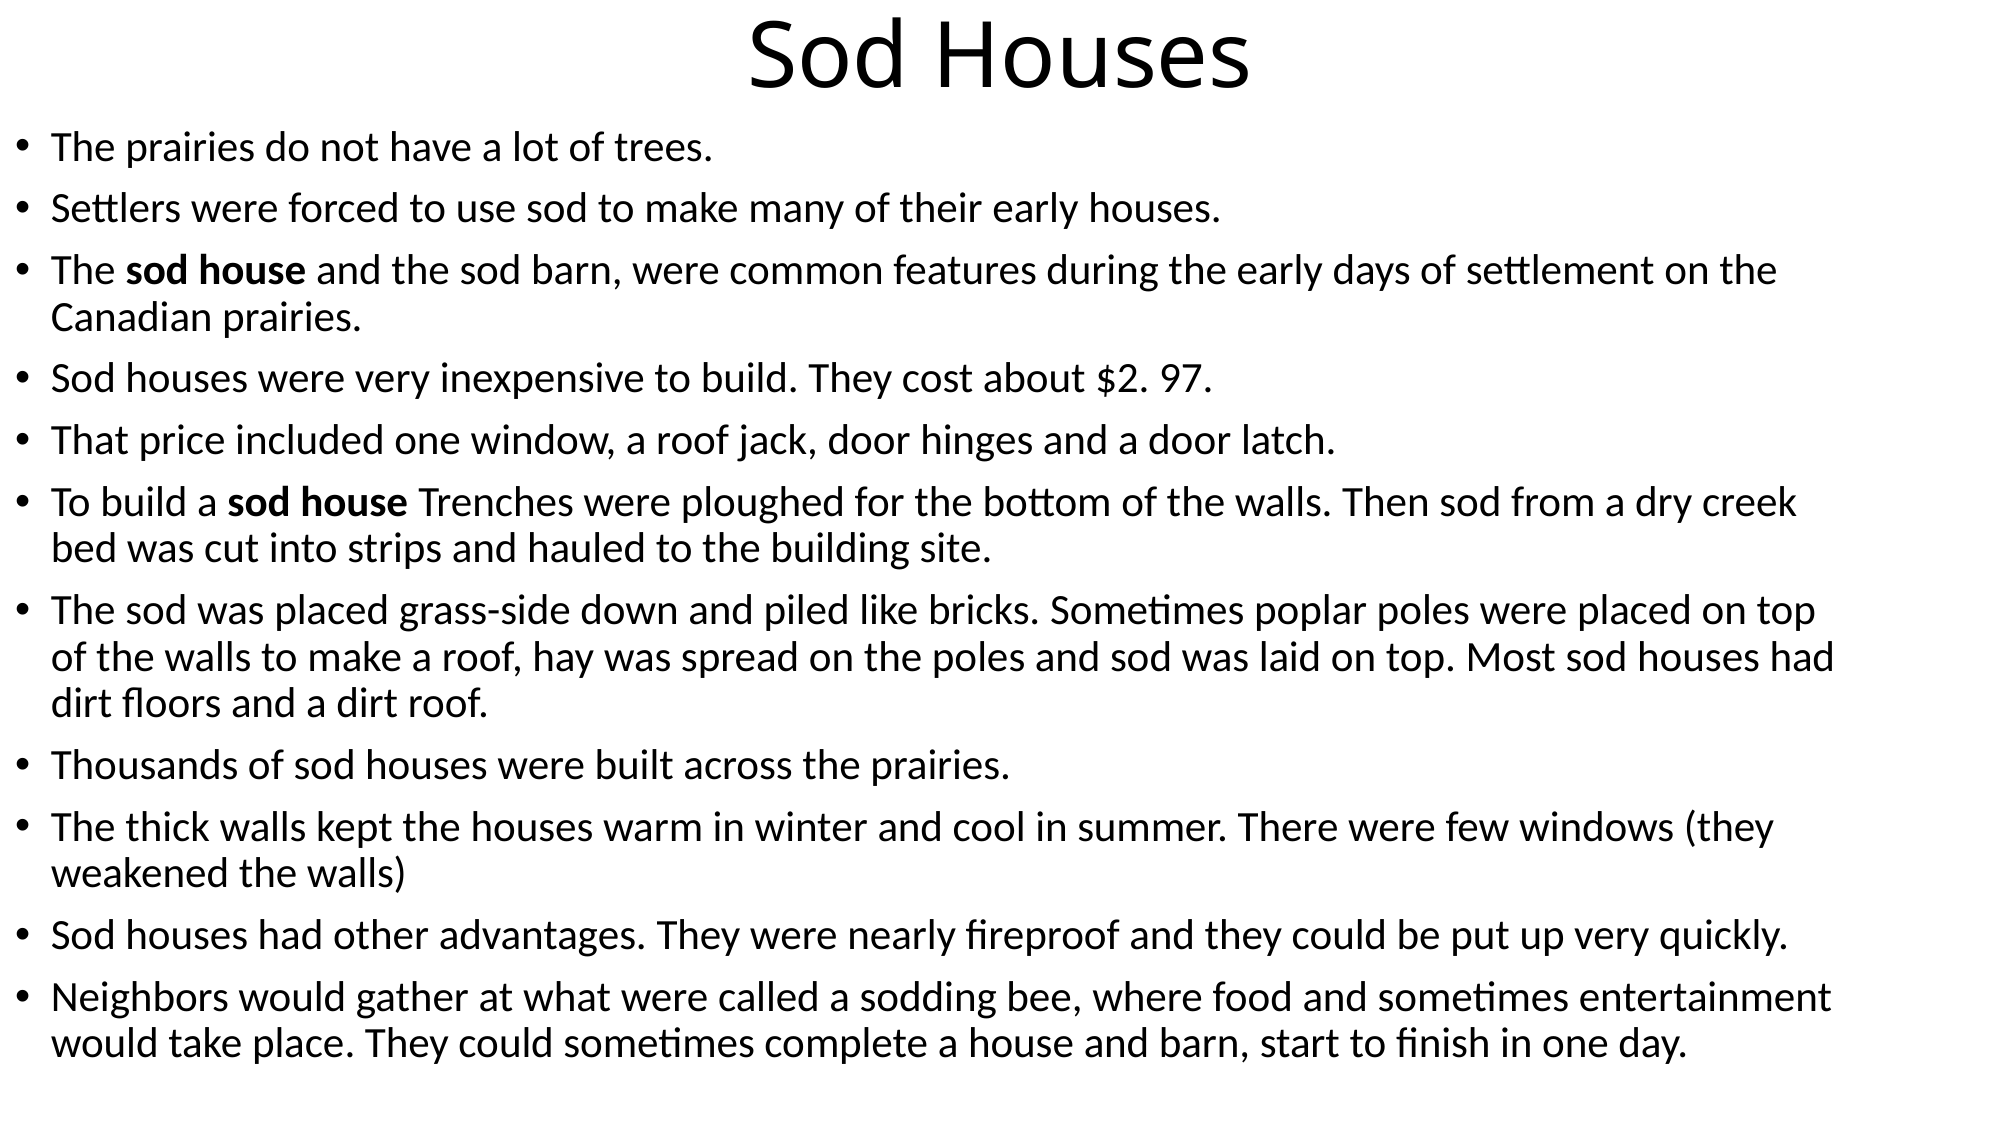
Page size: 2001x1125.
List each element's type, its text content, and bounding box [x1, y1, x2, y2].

list The prairies do not have a lot of trees. Settlers were forced to use sod to make many of their early houses. The sod house and the sod barn, were common features during the early days of settlement on the Canadian prairies. Sod houses were very inexpensive to build. They cost about $2. 97. That price included one window, a roof jack, door hinges and a door latch. To build a sod house Trenches were ploughed for the bottom of the walls. Then sod from a dry creek bed was cut into strips and hauled to the building site. The sod was placed grass-side down and piled like bricks. Sometimes poplar poles were placed on top of the walls to make a roof, hay was spread on the poles and sod was laid on top. Most sod houses had dirt floors and a dirt roof. Thousands of sod houses were built across the prairies. The thick walls kept the houses warm in winter and cool in summer. There were few windows (they weakened the walls) Sod houses had other advantages. They were nearly fireproof and they could be put up very quickly. Neighbors would gather at what were called a sodding bee, where food and sometimes entertainment would take place. They could sometimes complete a house and barn, start to finish in one day. [0, 116, 1863, 1125]
title Sod Houses [137, 0, 1863, 116]
